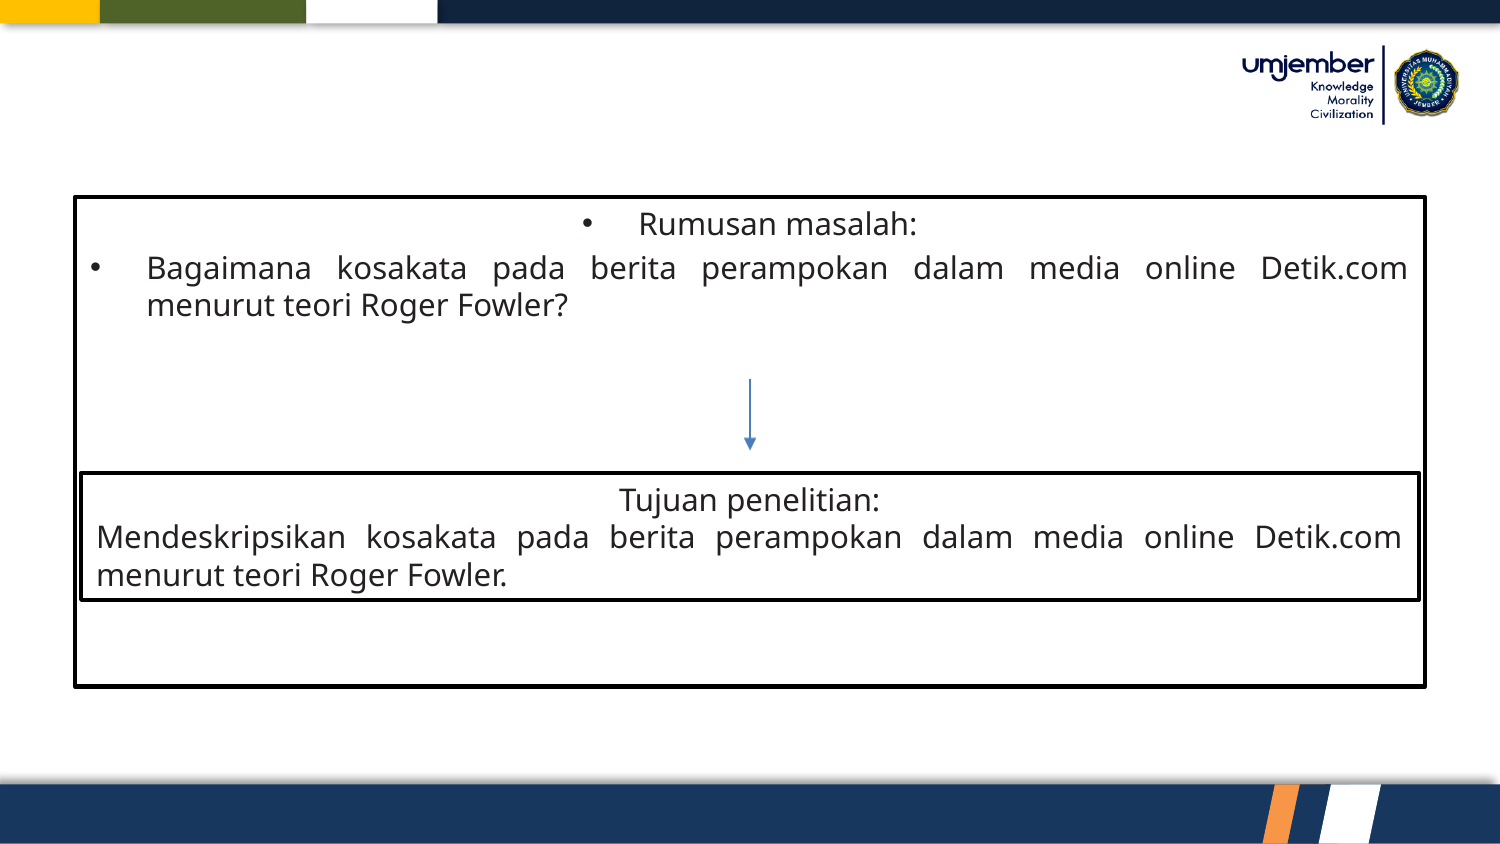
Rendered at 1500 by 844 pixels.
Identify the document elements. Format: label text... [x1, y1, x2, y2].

text_box Tujuan penelitian: Mendeskripsikan kosakata pada berita perampokan dalam media online Detik.com menurut teori Roger Fowler. [79, 471, 1421, 602]
list Rumusan masalah: Bagaimana kosakata pada berita perampokan dalam media online Detik.com menurut teori Roger Fowler? [73, 195, 1427, 689]
picture [736, 379, 764, 465]
picture [1237, 37, 1465, 128]
